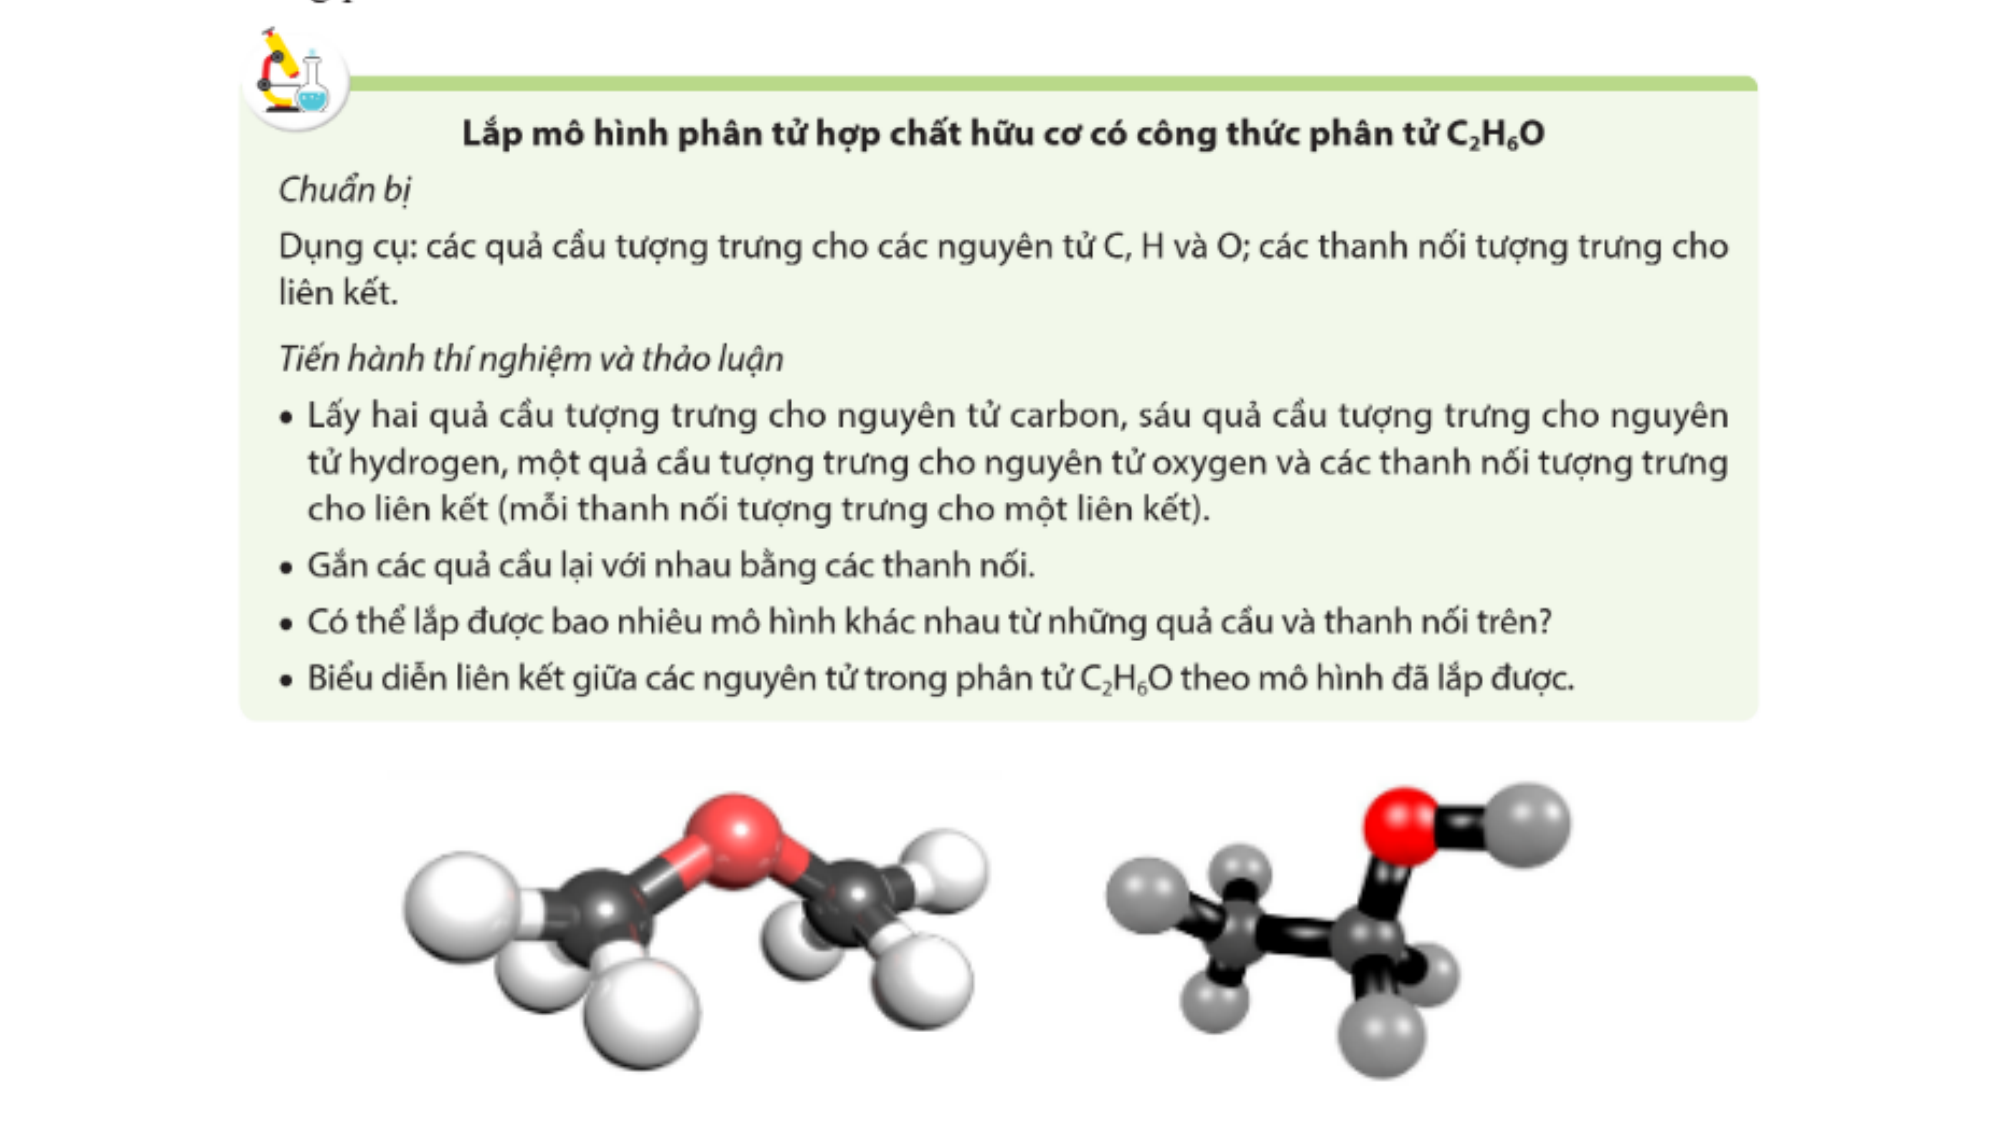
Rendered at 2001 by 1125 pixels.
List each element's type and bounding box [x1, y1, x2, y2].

picture [228, 0, 1784, 1125]
